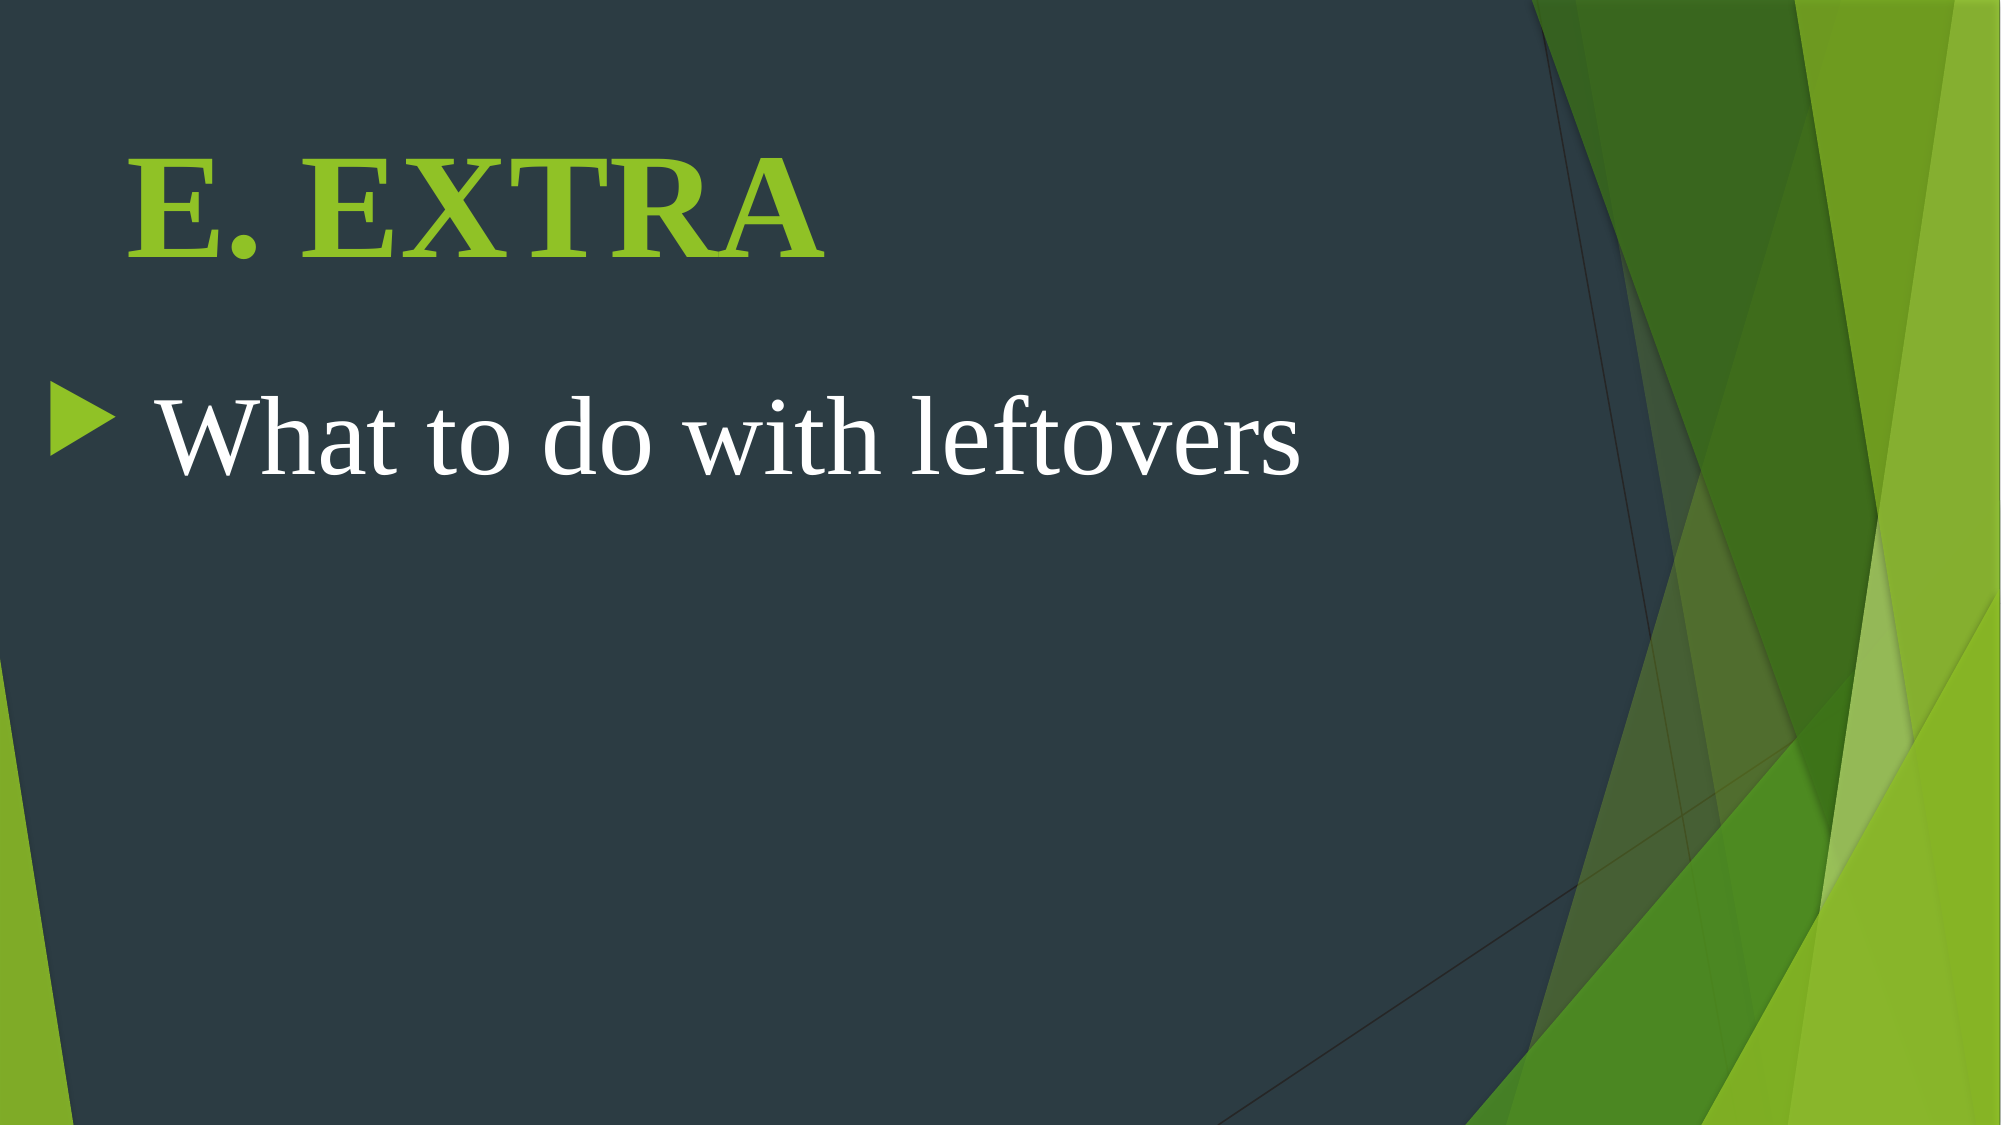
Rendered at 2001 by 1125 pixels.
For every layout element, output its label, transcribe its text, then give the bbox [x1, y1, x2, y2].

title E. EXTRA [111, 99, 1522, 317]
list What to do with leftovers [27, 354, 1522, 992]
